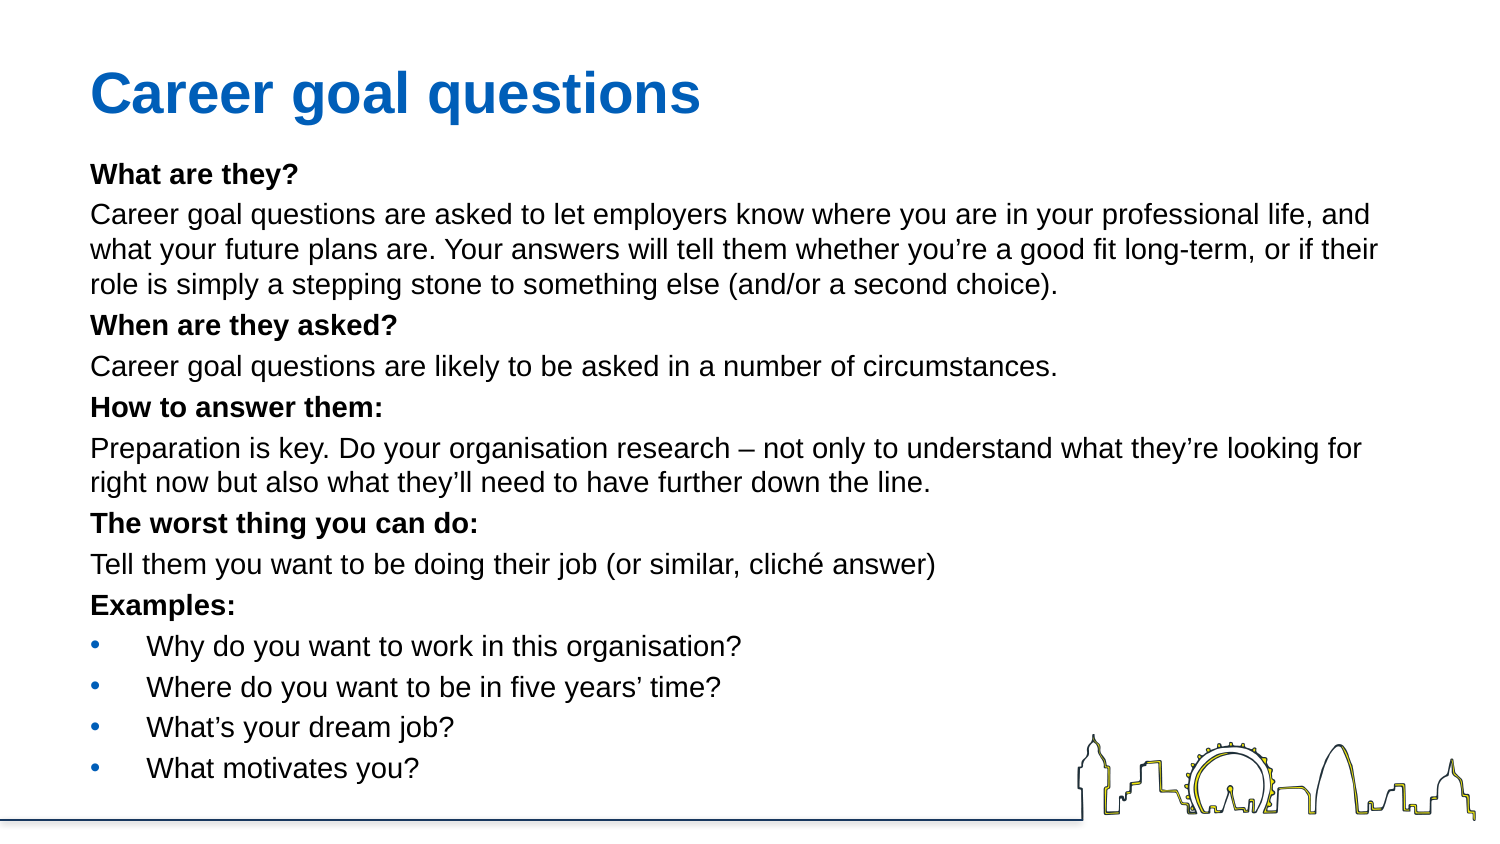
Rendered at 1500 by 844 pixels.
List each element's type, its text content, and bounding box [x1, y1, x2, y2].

picture [1077, 733, 1477, 824]
list What are they? Career goal questions are asked to let employers know where you are in your professional life, and what your future plans are. Your answers will tell them whether you’re a good fit long-term, or if their role is simply a stepping stone to something else (and/or a second choice). When are they asked? Career goal questions are likely to be asked in a number of circumstances. How to answer them: Preparation is key. Do your organisation research – not only to understand what they’re looking for right now but also what they’ll need to have further down the line. The worst thing you can do: Tell them you want to be doing their job (or similar, cliché answer) Examples: Why do you want to work in this organisation? Where do you want to be in five years’ time? What’s your dream job? What motivates you? [75, 147, 1425, 705]
title Career goal questions [75, 19, 1425, 147]
